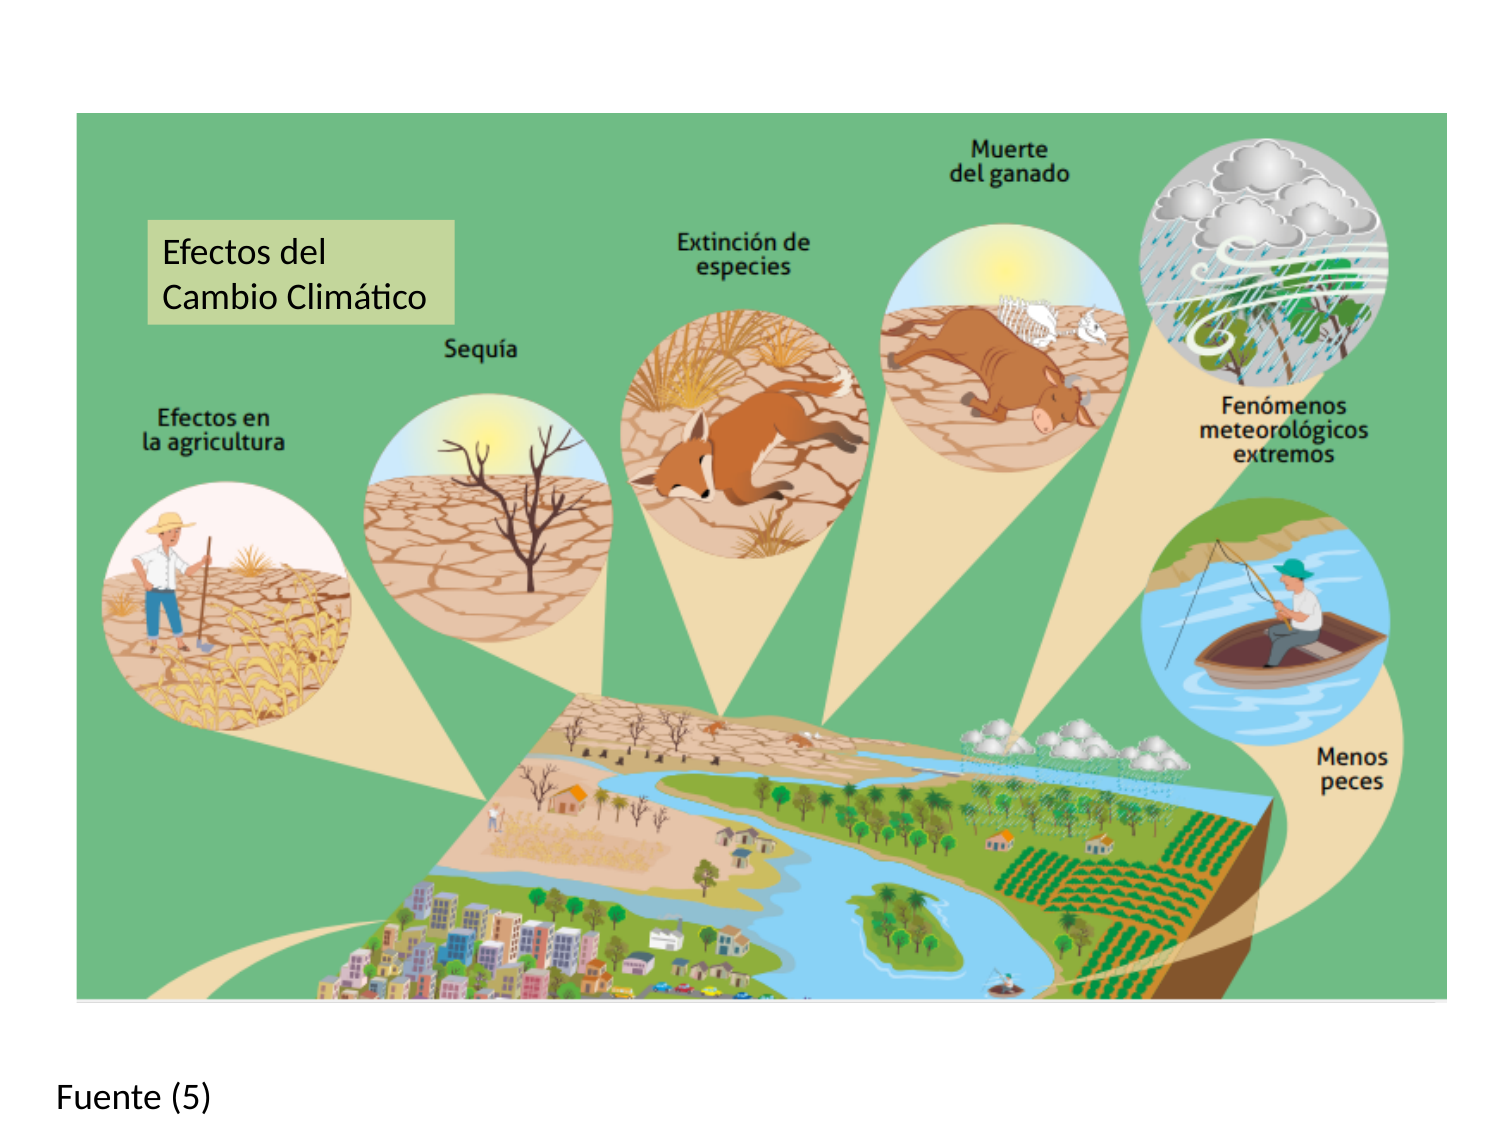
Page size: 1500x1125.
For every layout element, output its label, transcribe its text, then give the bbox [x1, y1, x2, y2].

picture [76, 113, 1448, 1003]
text_box Fuente (5) [41, 1064, 237, 1125]
